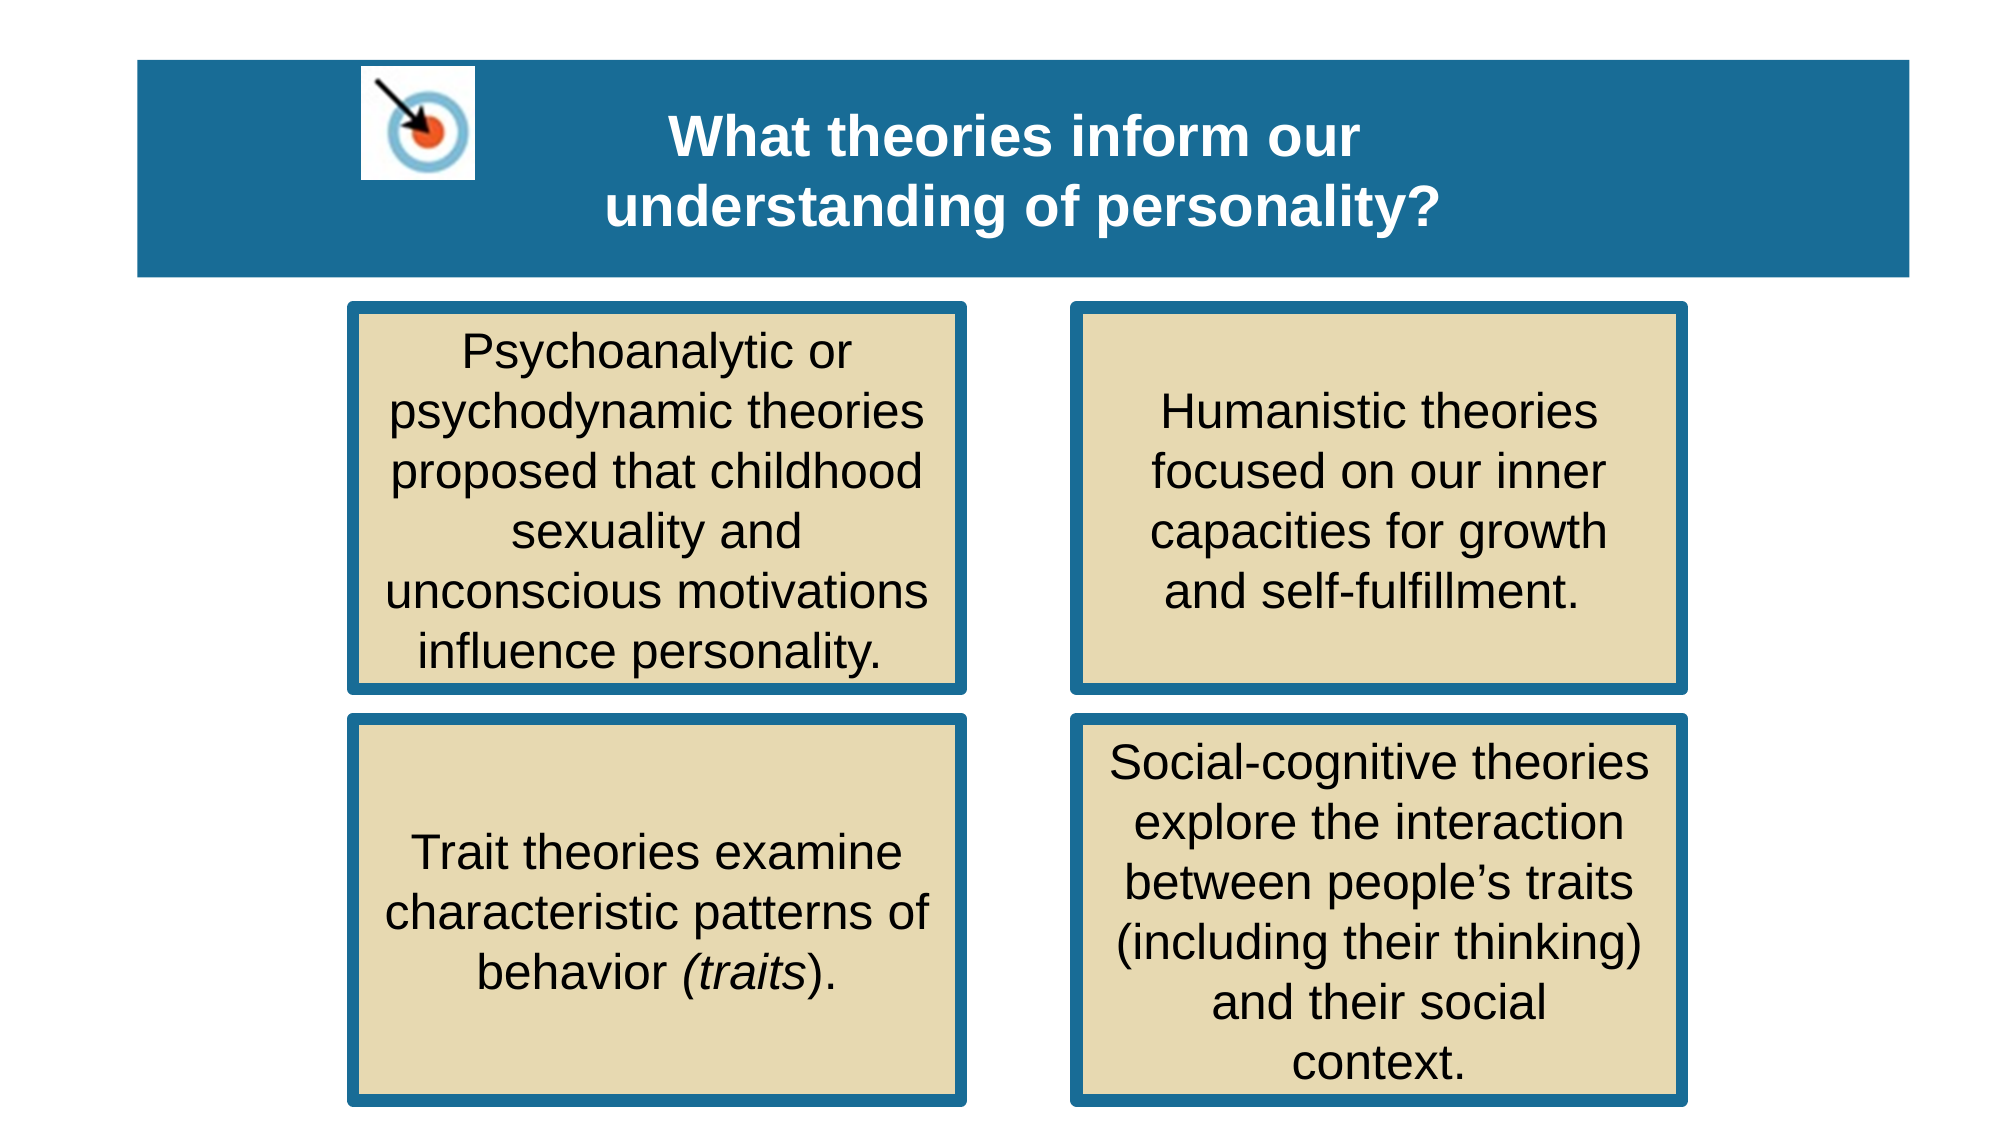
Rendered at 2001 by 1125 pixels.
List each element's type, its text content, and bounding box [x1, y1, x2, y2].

list Humanistic theories focused on our inner capacities for growth and self-fulfillment. [1070, 301, 1688, 695]
list Trait theories examine characteristic patterns of behavior (traits). [347, 713, 967, 1107]
list Social-cognitive theories explore the interaction between people’s traits (including their thinking) and their social context. [1070, 713, 1688, 1107]
picture [361, 66, 475, 180]
list Psychoanalytic or psychodynamic theories proposed that childhood sexuality and unconscious motivations influence personality. [347, 301, 967, 695]
title What theories inform our understanding of personality? [137, 59, 1910, 278]
